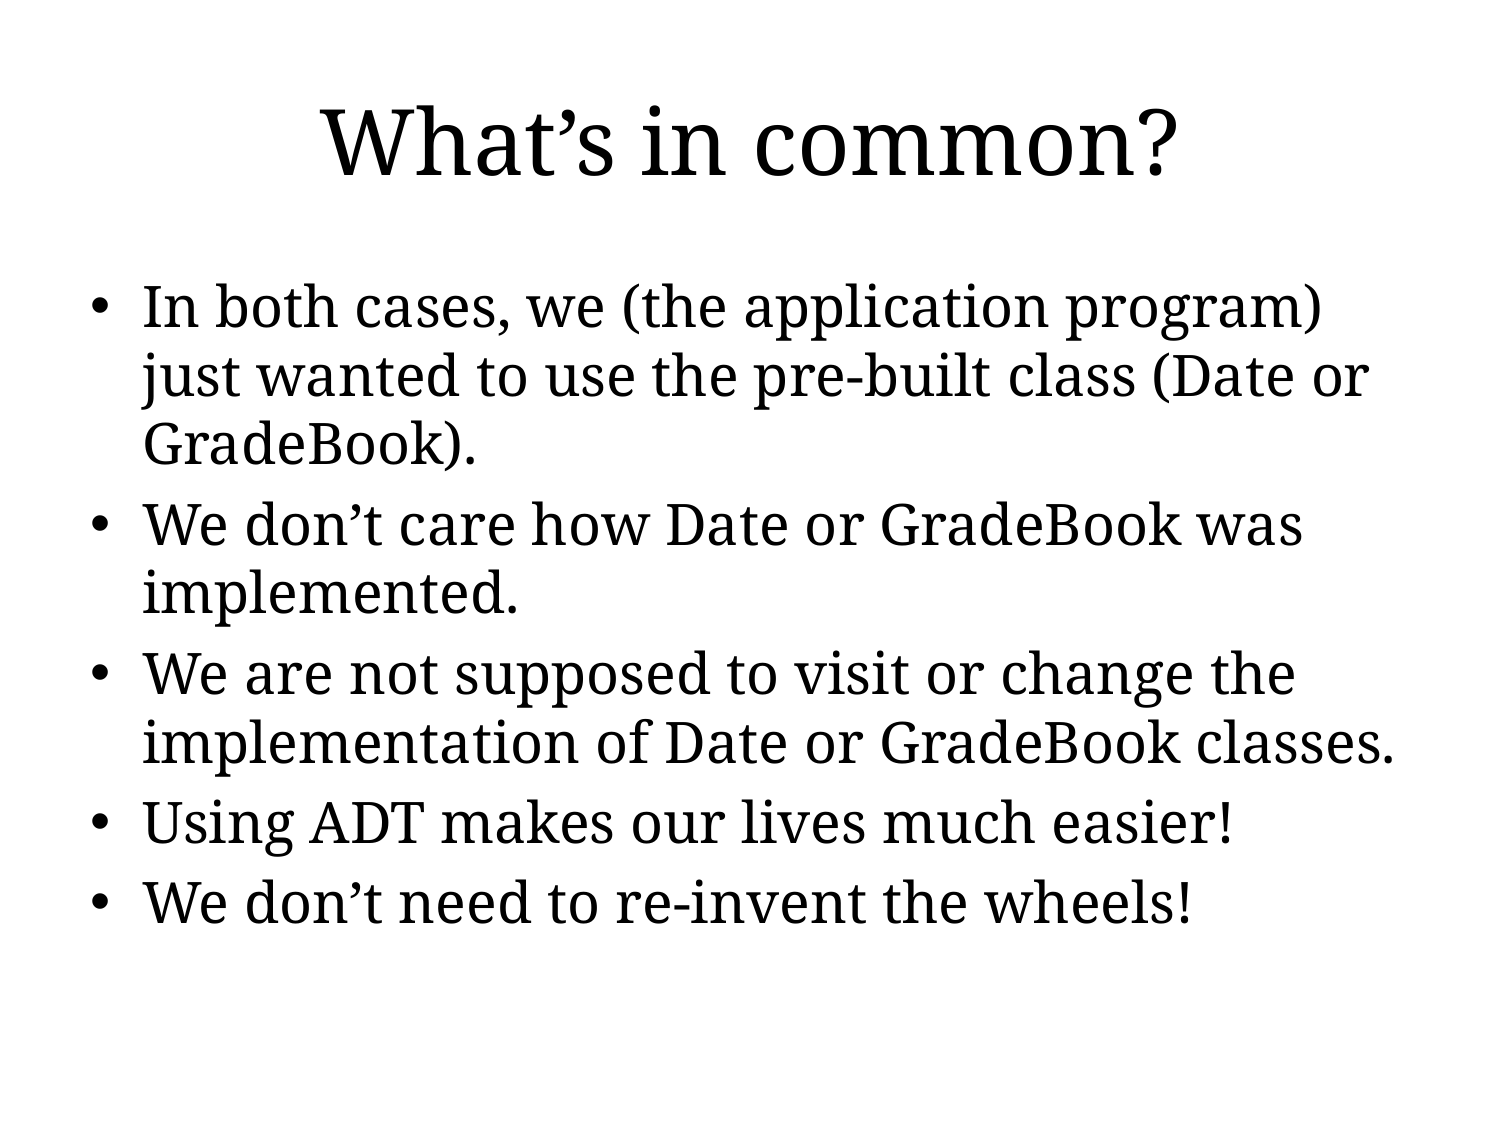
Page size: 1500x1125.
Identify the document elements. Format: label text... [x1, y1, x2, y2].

title What’s in common? [75, 45, 1425, 233]
list In both cases, we (the application program) just wanted to use the pre-built class (Date or GradeBook). We don’t care how Date or GradeBook was implemented. We are not supposed to visit or change the implementation of Date or GradeBook classes. Using ADT makes our lives much easier! We don’t need to re-invent the wheels! [75, 262, 1425, 1005]
